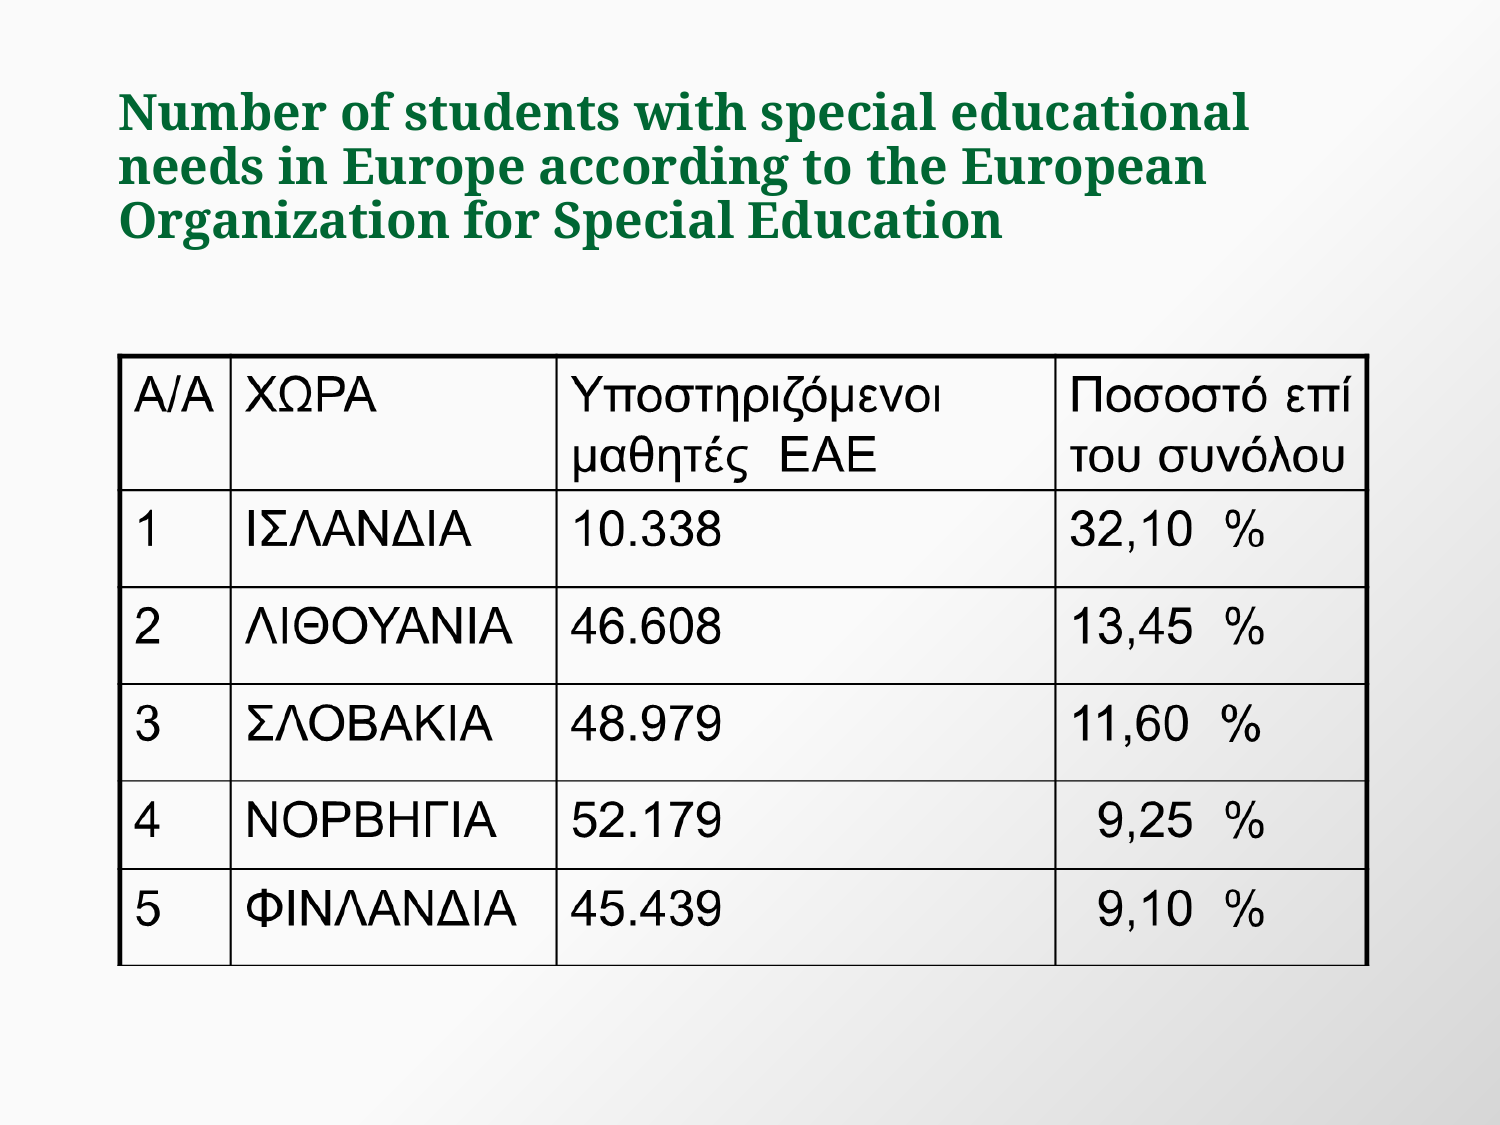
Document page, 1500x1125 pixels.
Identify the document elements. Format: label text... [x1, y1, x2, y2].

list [103, 347, 1397, 966]
title Number of students with special educational needs in Europe according to the European Organization for Special Education [103, 59, 1397, 278]
